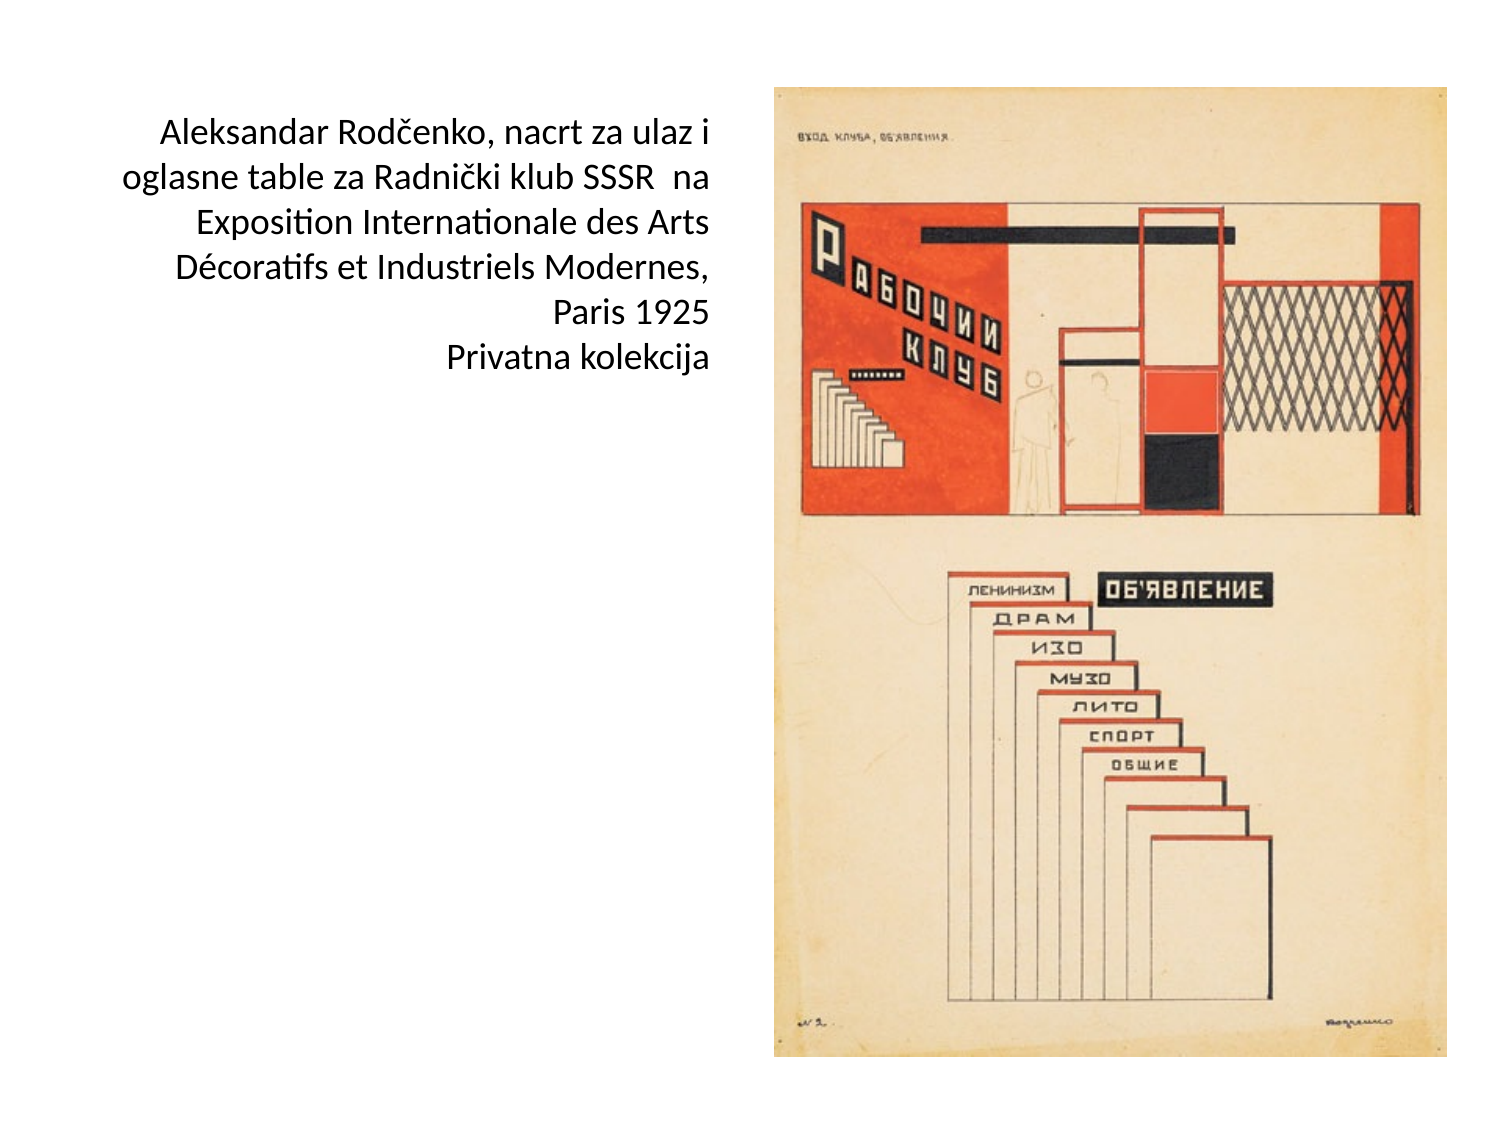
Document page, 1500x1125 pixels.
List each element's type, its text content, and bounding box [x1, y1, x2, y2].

text_box Aleksandar Rodčenko, nacrt za ulaz i oglasne table za Radnički klub SSSR na Exposition Internationale des Arts Décoratifs et Industriels Modernes, Paris 1925 Privatna kolekcija [37, 99, 725, 385]
picture [774, 87, 1448, 1057]
